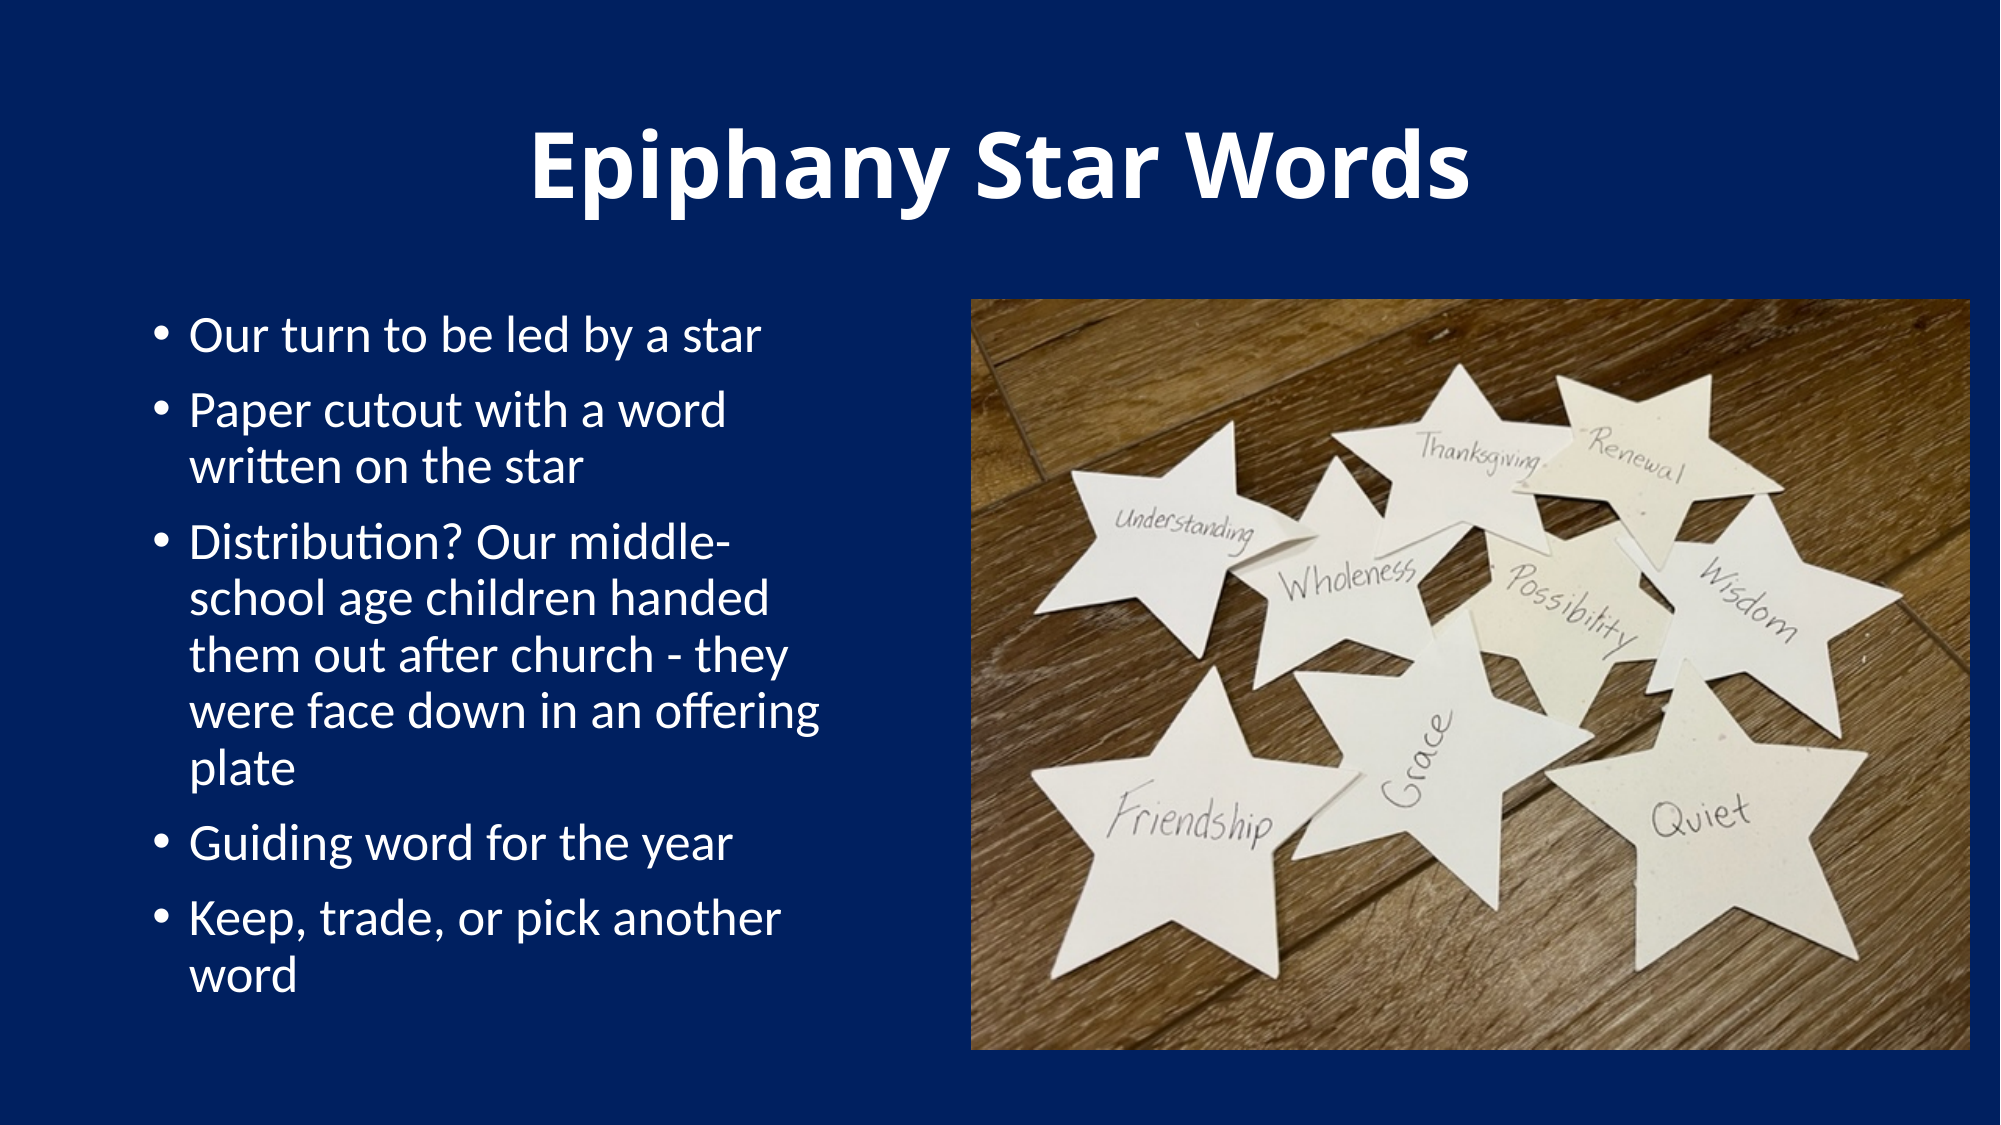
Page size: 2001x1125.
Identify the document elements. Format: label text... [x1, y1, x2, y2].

title Epiphany Star Words [137, 59, 1863, 278]
picture [971, 299, 1970, 1050]
list Our turn to be led by a star Paper cutout with a word written on the star Distribution? Our middle-school age children handed them out after church - they were face down in an offering plate Guiding word for the year Keep, trade, or pick another word [137, 299, 866, 1014]
